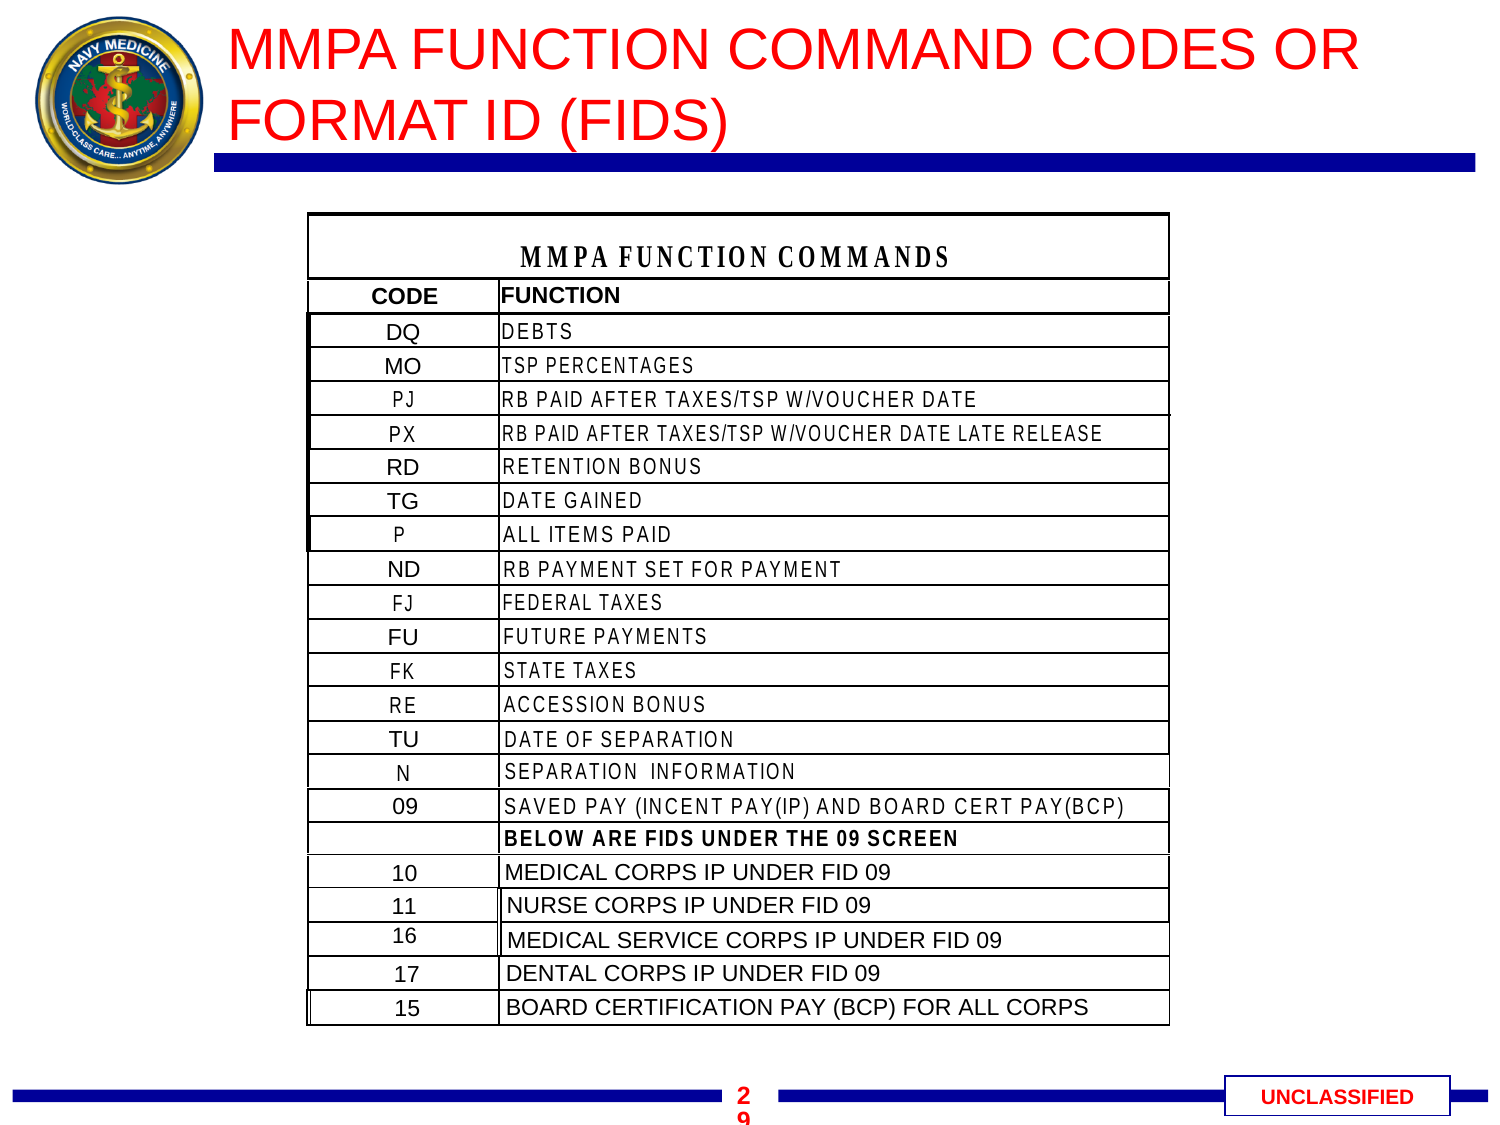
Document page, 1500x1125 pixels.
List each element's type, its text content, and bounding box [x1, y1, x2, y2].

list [296, 212, 1203, 1051]
title MMPA FUNCTION COMMAND CODES OR FORMAT ID (FIDS) [212, 18, 1488, 145]
picture [24, 0, 214, 198]
